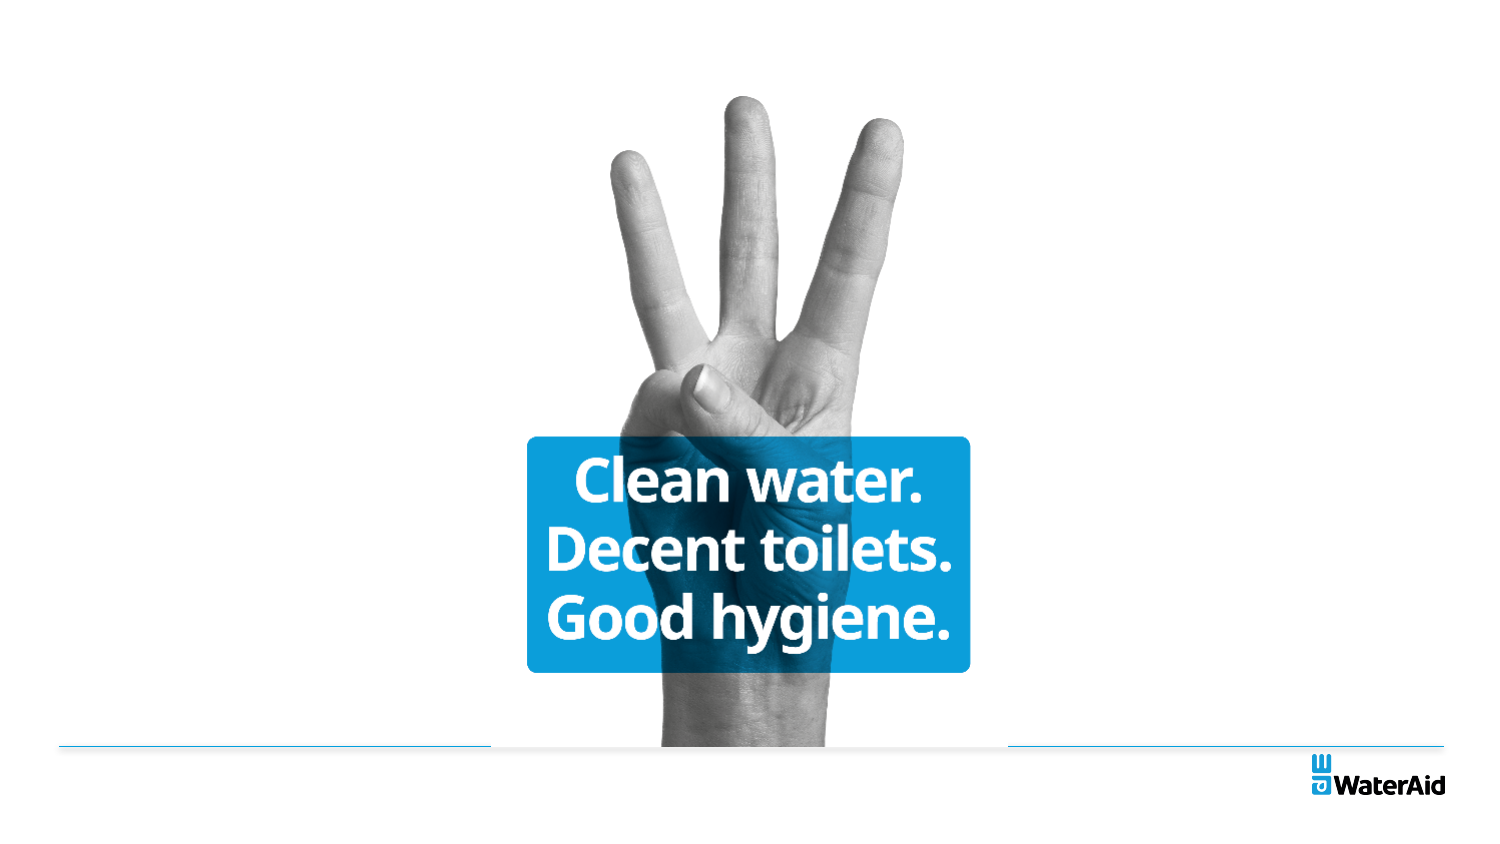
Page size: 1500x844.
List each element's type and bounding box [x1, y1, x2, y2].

picture [1312, 754, 1445, 795]
picture [491, 78, 1008, 747]
